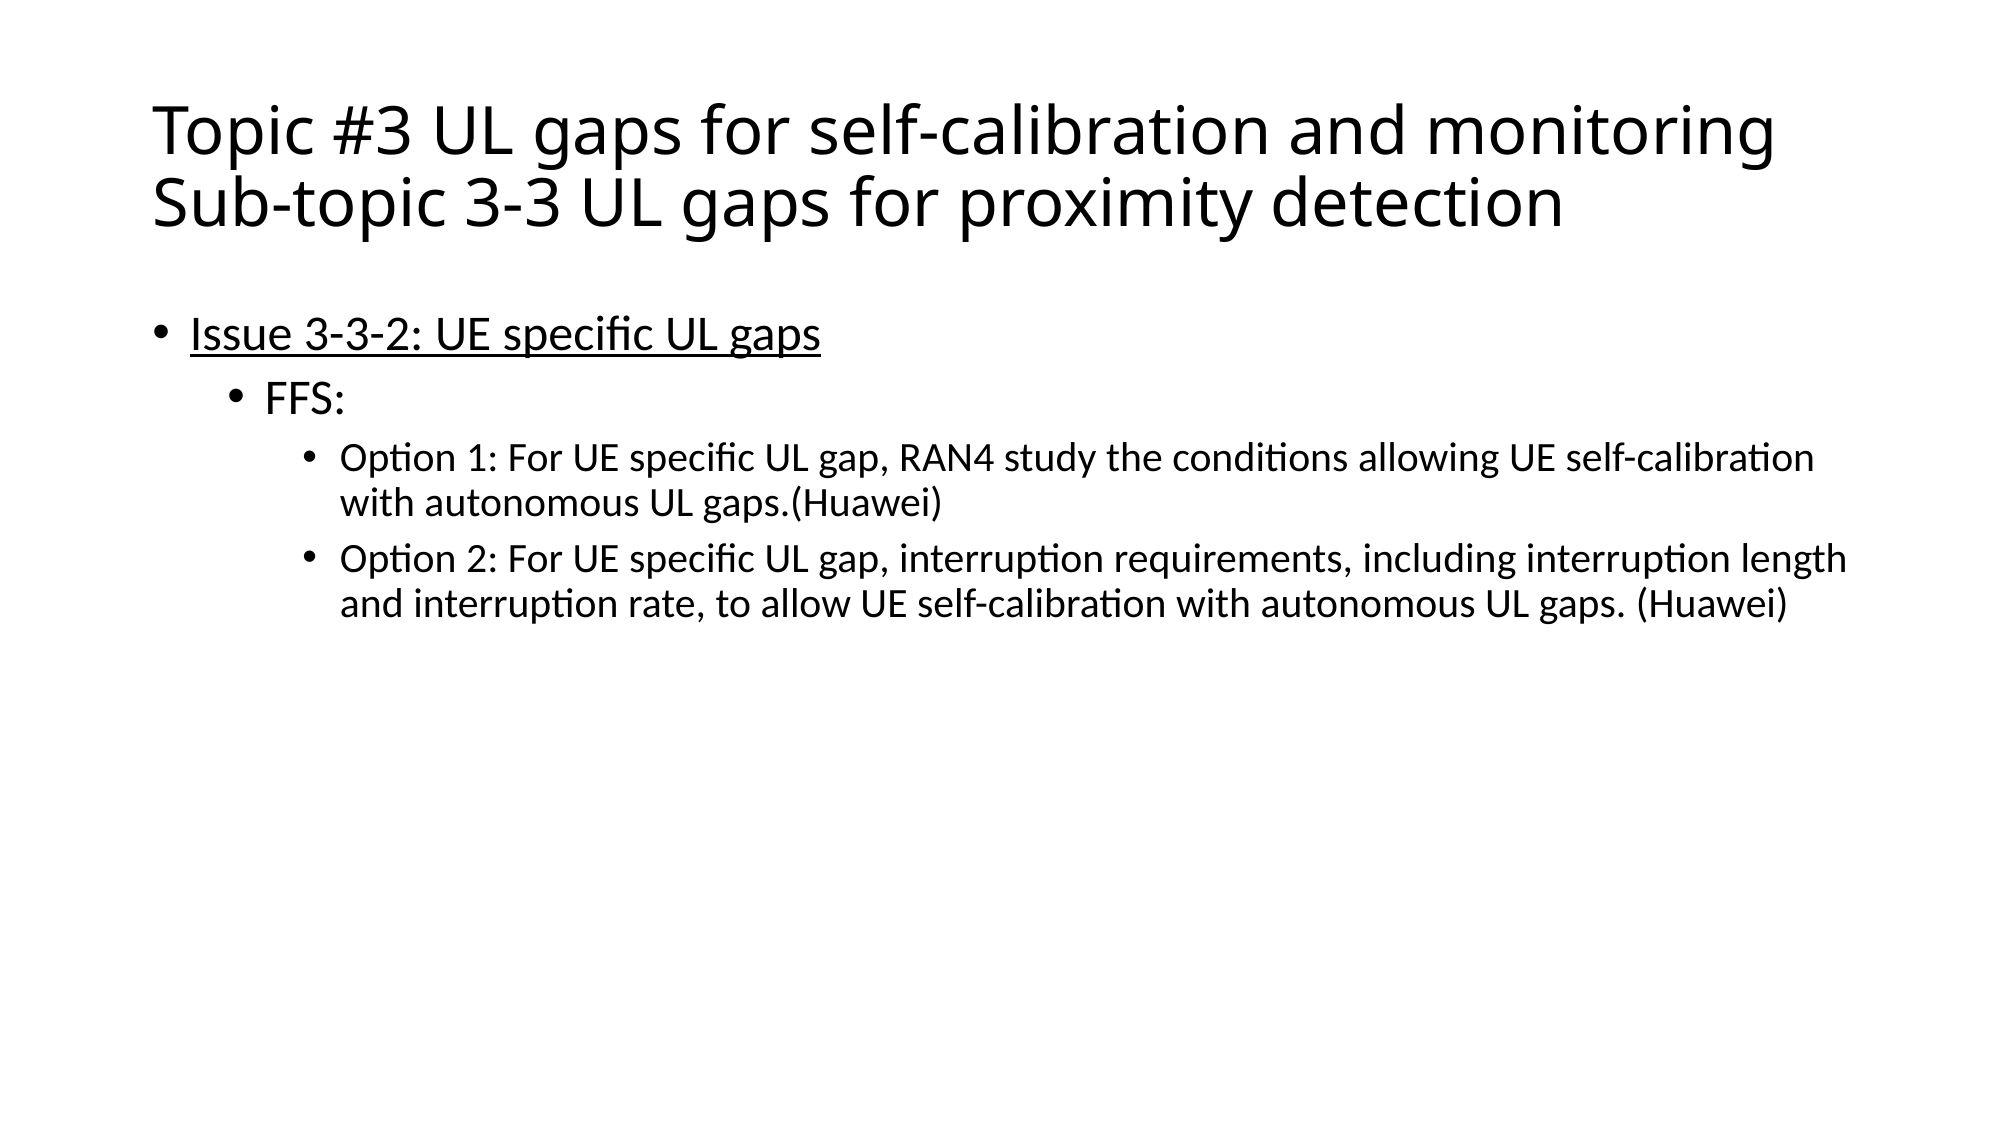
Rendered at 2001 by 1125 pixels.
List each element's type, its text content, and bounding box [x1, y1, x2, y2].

list Issue 3-3-2: UE specific UL gaps FFS: Option 1: For UE specific UL gap, RAN4 study the conditions allowing UE self-calibration with autonomous UL gaps.(Huawei) Option 2: For UE specific UL gap, interruption requirements, including interruption length and interruption rate, to allow UE self-calibration with autonomous UL gaps. (Huawei) [137, 299, 1904, 1088]
title Topic #3 UL gaps for self-calibration and monitoring Sub-topic 3-3 UL gaps for proximity detection [137, 59, 1863, 278]
